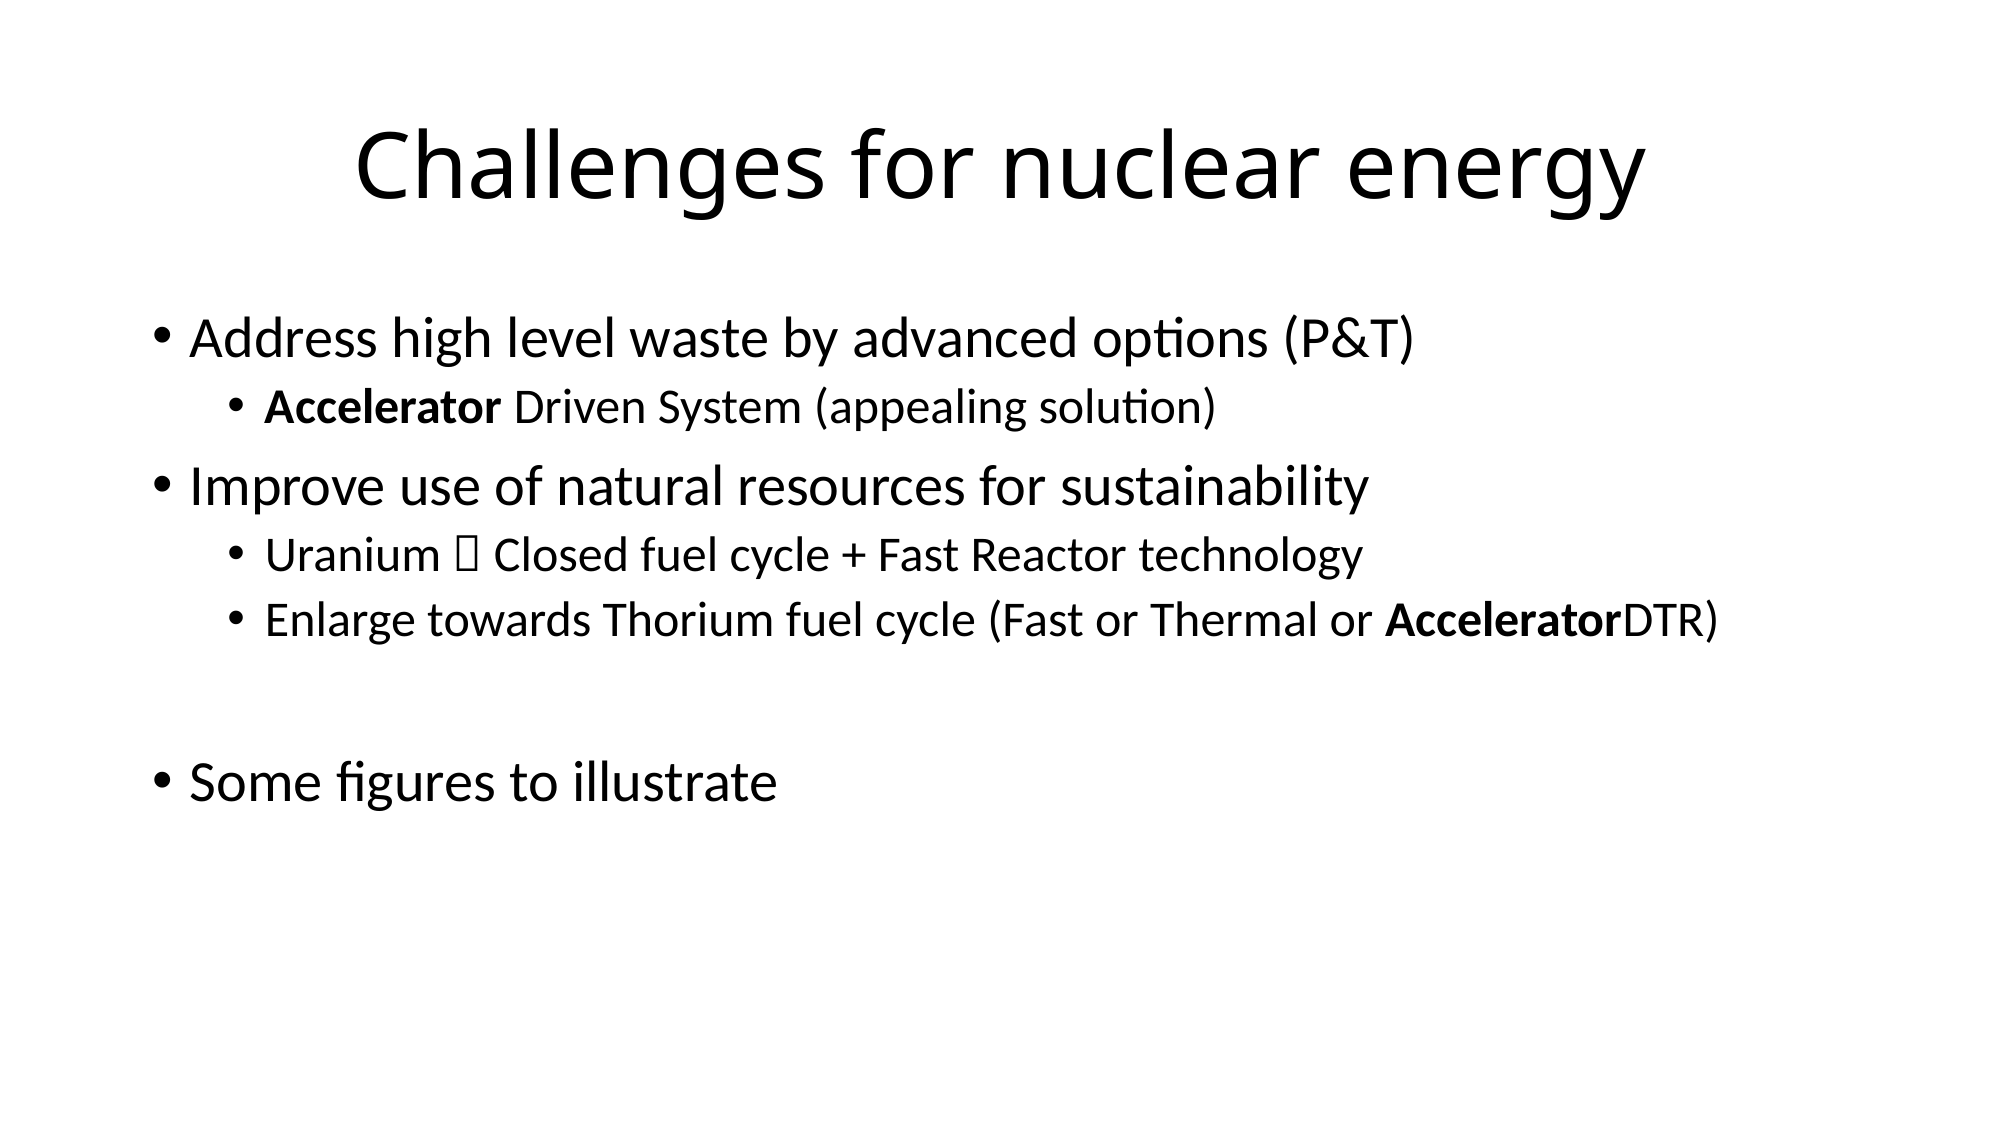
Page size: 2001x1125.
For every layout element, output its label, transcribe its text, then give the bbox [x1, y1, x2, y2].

title Challenges for nuclear energy [137, 59, 1863, 278]
list Address high level waste by advanced options (P&T) Accelerator Driven System (appealing solution) Improve use of natural resources for sustainability Uranium  Closed fuel cycle + Fast Reactor technology Enlarge towards Thorium fuel cycle (Fast or Thermal or AcceleratorDTR) Some figures to illustrate [137, 299, 1863, 1014]
